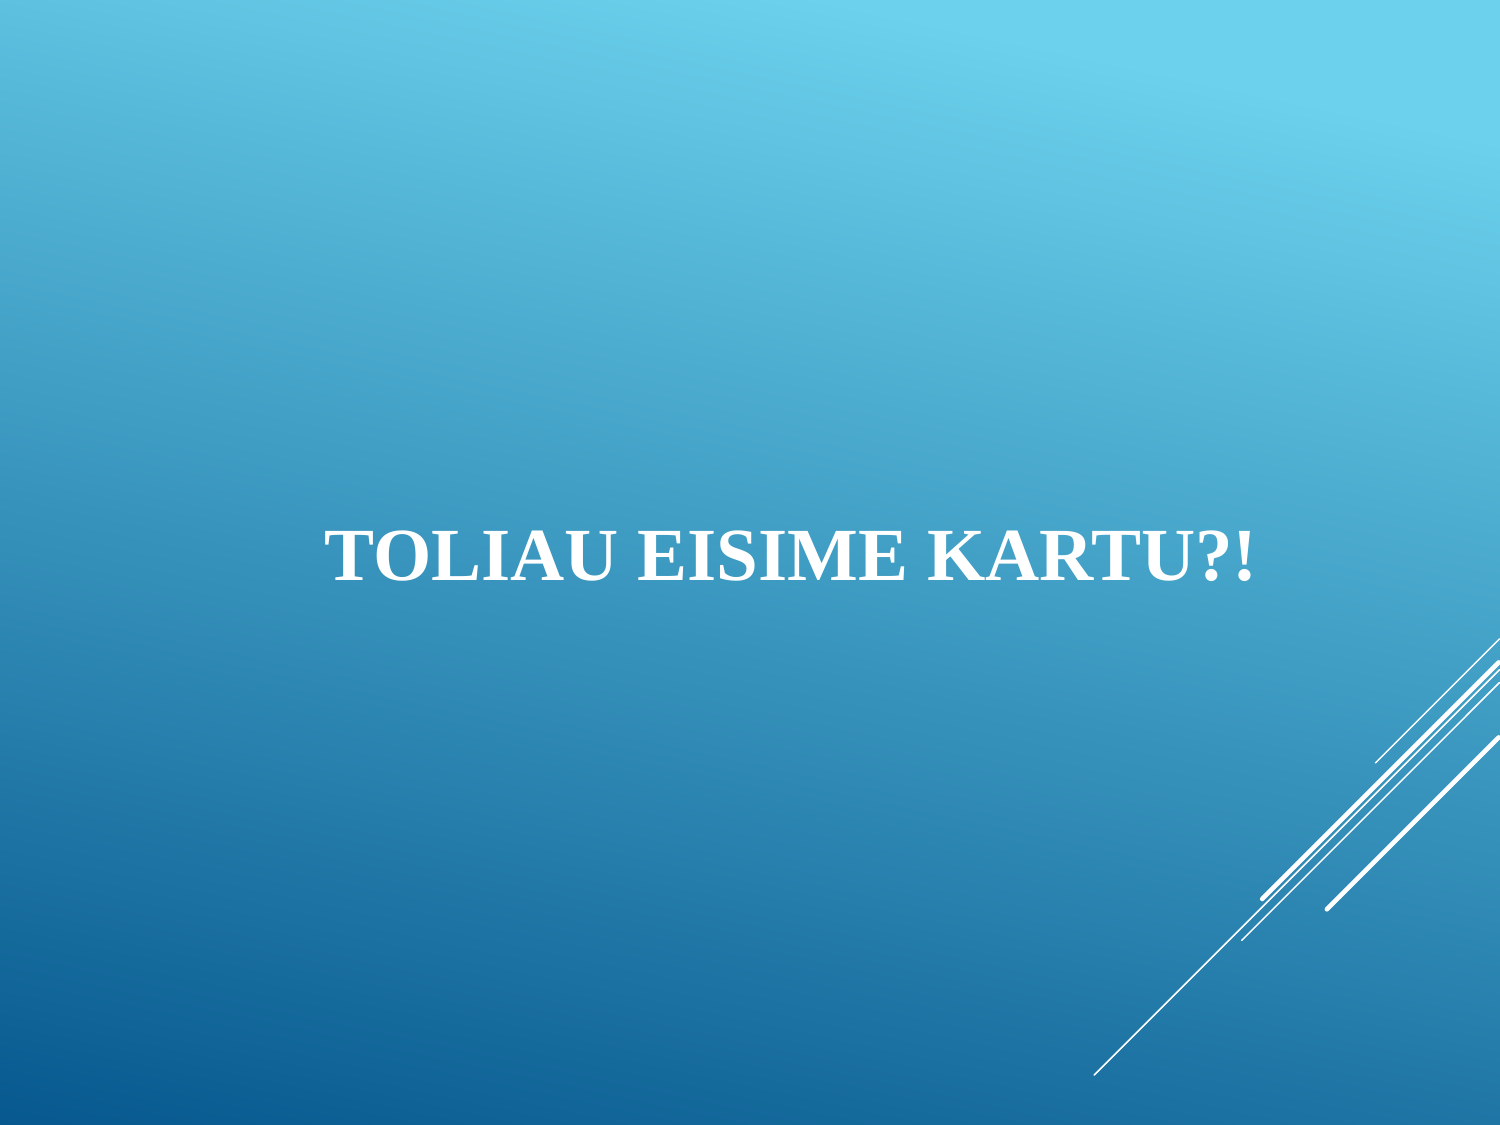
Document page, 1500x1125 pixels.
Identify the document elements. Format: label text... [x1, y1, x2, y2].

title Toliau Eisime kartu?! [159, 267, 1424, 835]
